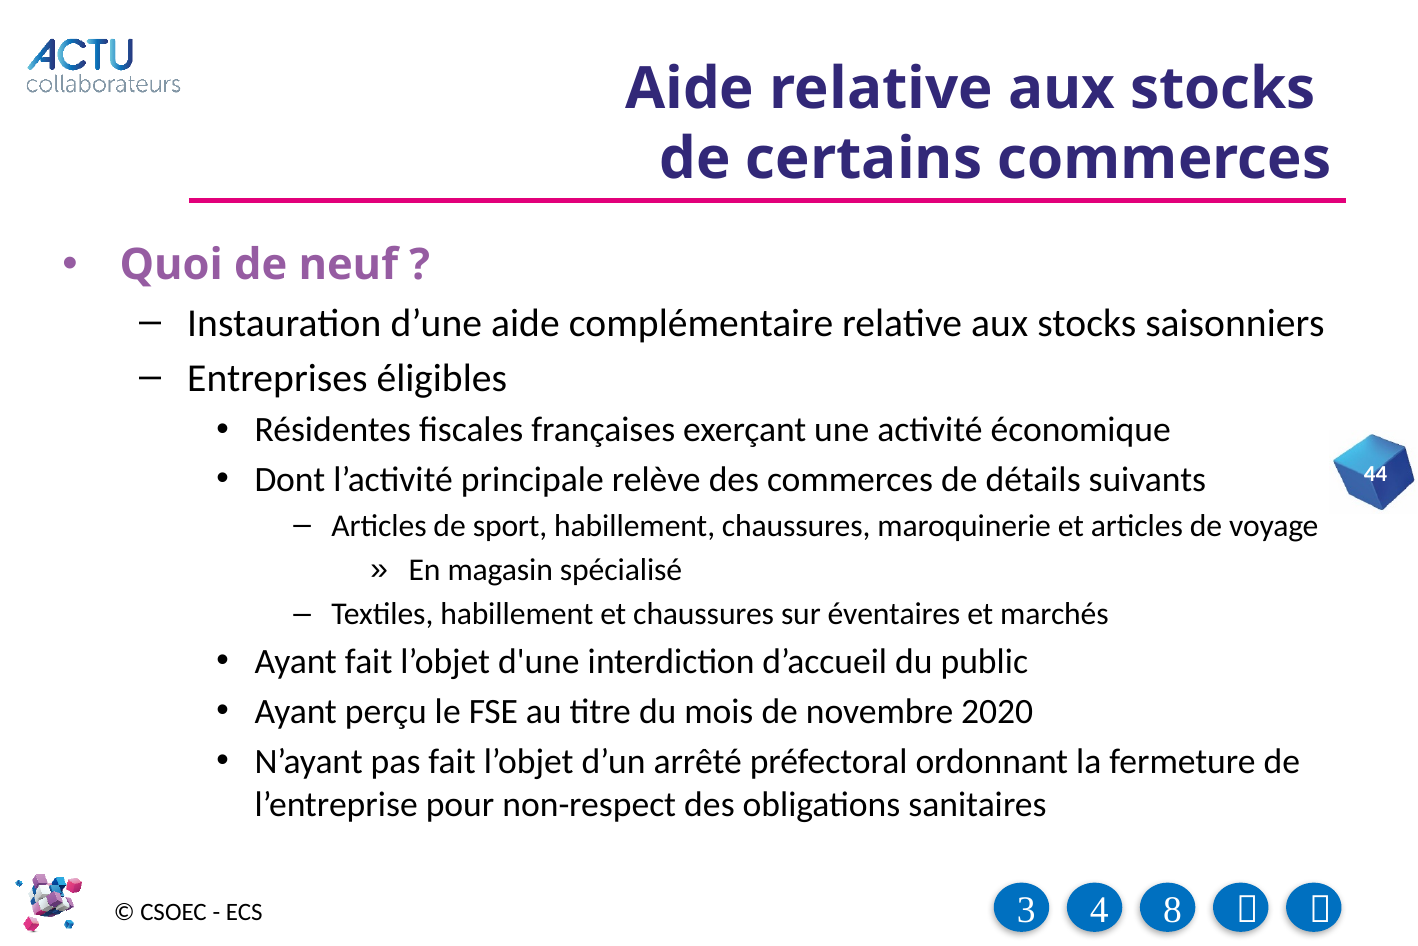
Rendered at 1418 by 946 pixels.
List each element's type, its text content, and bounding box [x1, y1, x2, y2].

title Aide relative aux stocks de certains commerces [188, 38, 1347, 201]
picture [25, 38, 181, 97]
list Quoi de neuf ? Instauration d’une aide complémentaire relative aux stocks saisonniers Entreprises éligibles Résidentes fiscales françaises exerçant une activité économique Dont l’activité principale relève des commerces de détails suivants Articles de sport, habillement, chaussures, maroquinerie et articles de voyage En magasin spécialisé Textiles, habillement et chaussures sur éventaires et marchés Ayant fait l’objet d'une interdiction d’accueil du public Ayant perçu le FSE au titre du mois de novembre 2020 N’ayant pas fait l’objet d’un arrêté préfectoral ordonnant la fermeture de l’entreprise pour non-respect des obligations sanitaires [47, 215, 1347, 845]
picture [15, 874, 82, 933]
slide_number 44 [1332, 431, 1418, 514]
